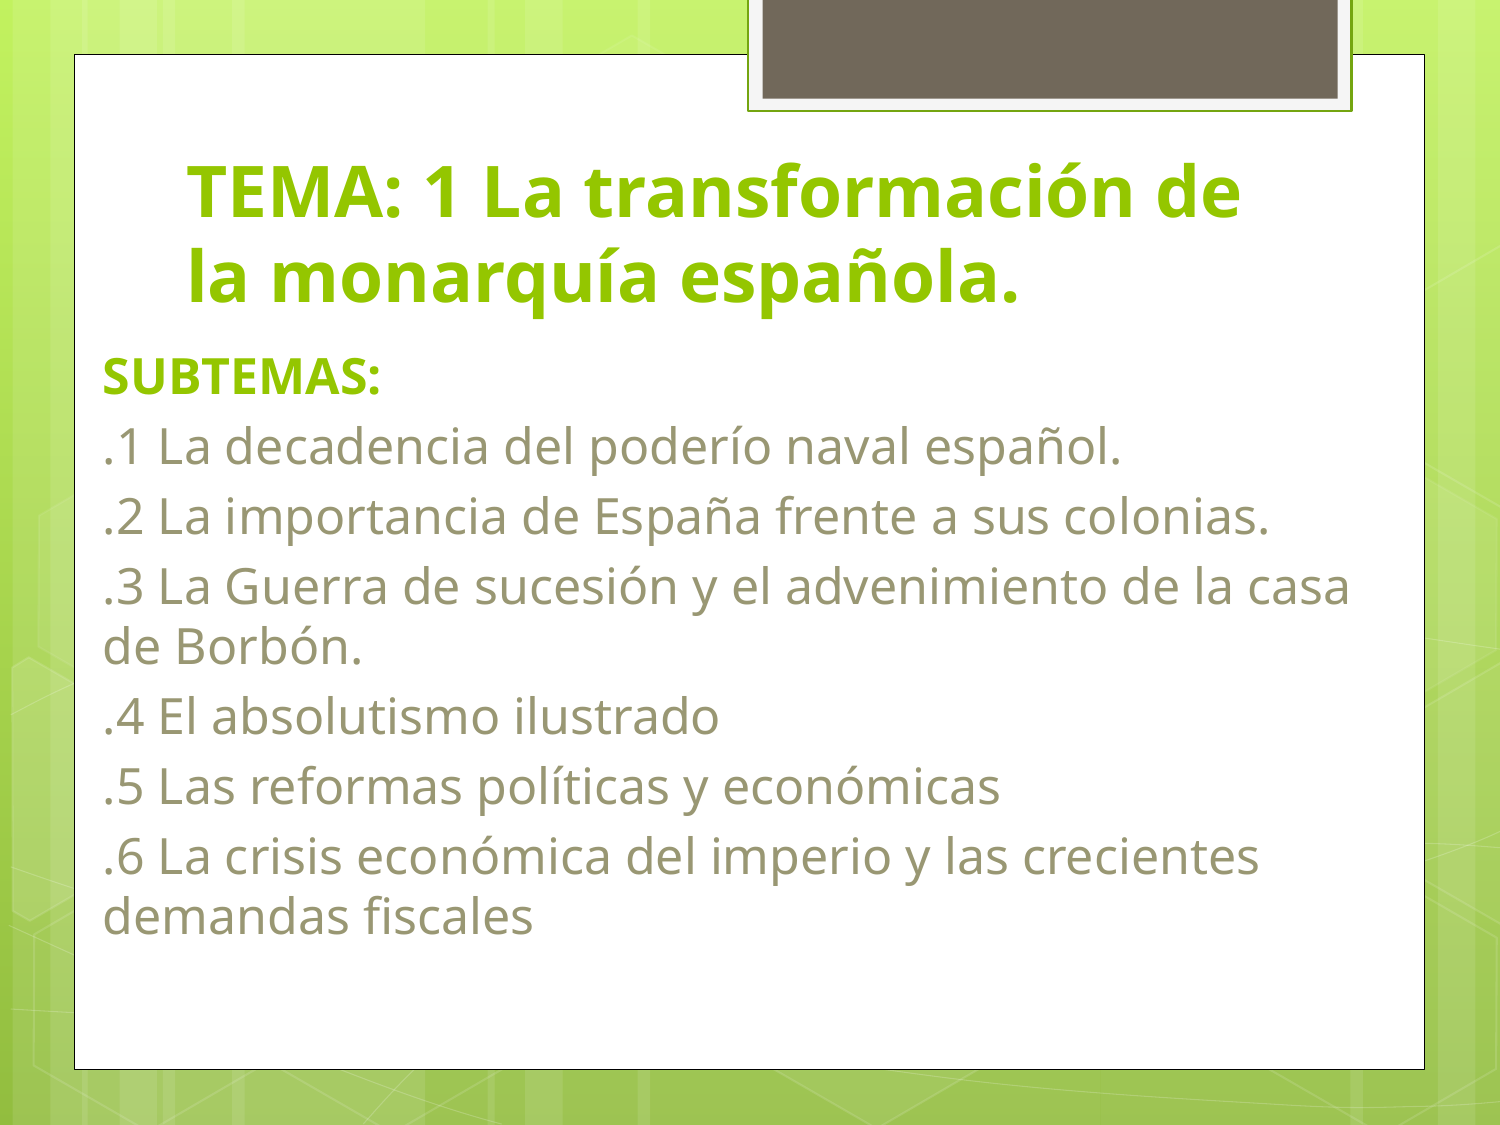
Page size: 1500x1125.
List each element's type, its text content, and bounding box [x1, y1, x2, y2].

list SUBTEMAS: .1 La decadencia del poderío naval español. .2 La importancia de España frente a sus colonias. .3 La Guerra de sucesión y el advenimiento de la casa de Borbón. .4 El absolutismo ilustrado .5 Las reformas políticas y económicas .6 La crisis económica del imperio y las crecientes demandas fiscales [76, 267, 1412, 1071]
title TEMA: 1 La transformación de la monarquía española. [171, 137, 1324, 267]
